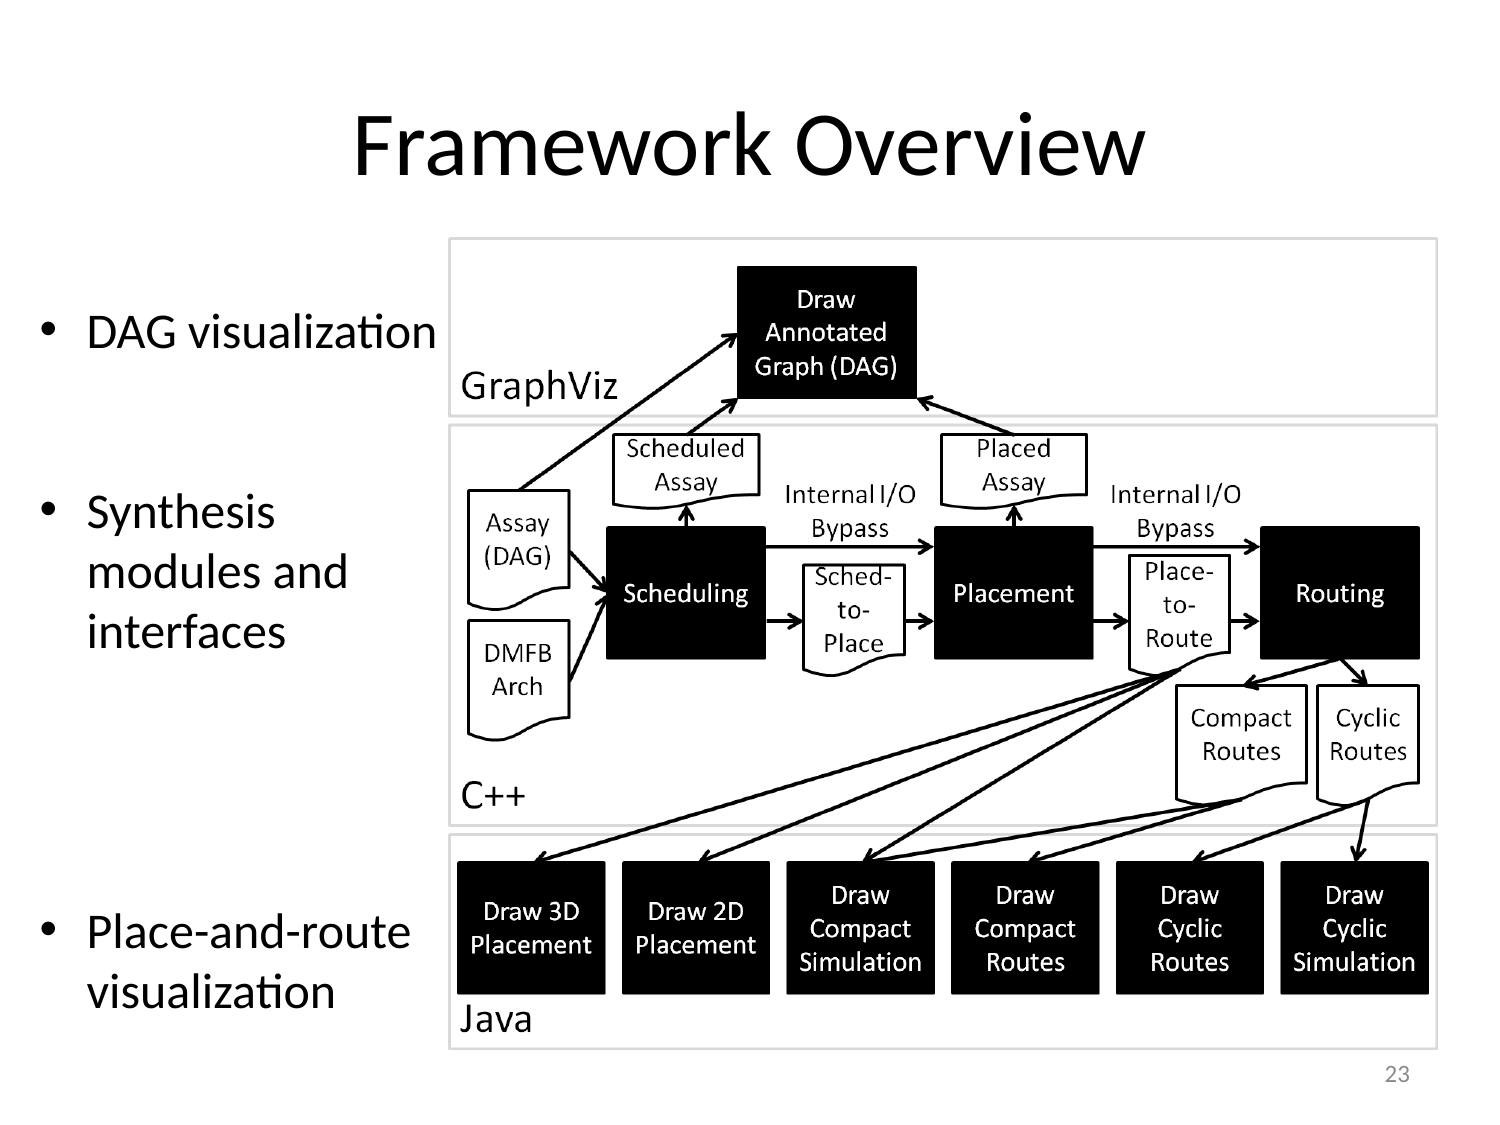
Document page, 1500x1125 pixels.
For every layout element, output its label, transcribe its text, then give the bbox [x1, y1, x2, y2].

title Framework Overview [75, 45, 1425, 233]
picture [448, 237, 1438, 1051]
text_box DAG visualization Synthesis modules and interfaces Place-and-route visualization [24, 290, 443, 1026]
slide_number 23 [1074, 1058, 1425, 1103]
